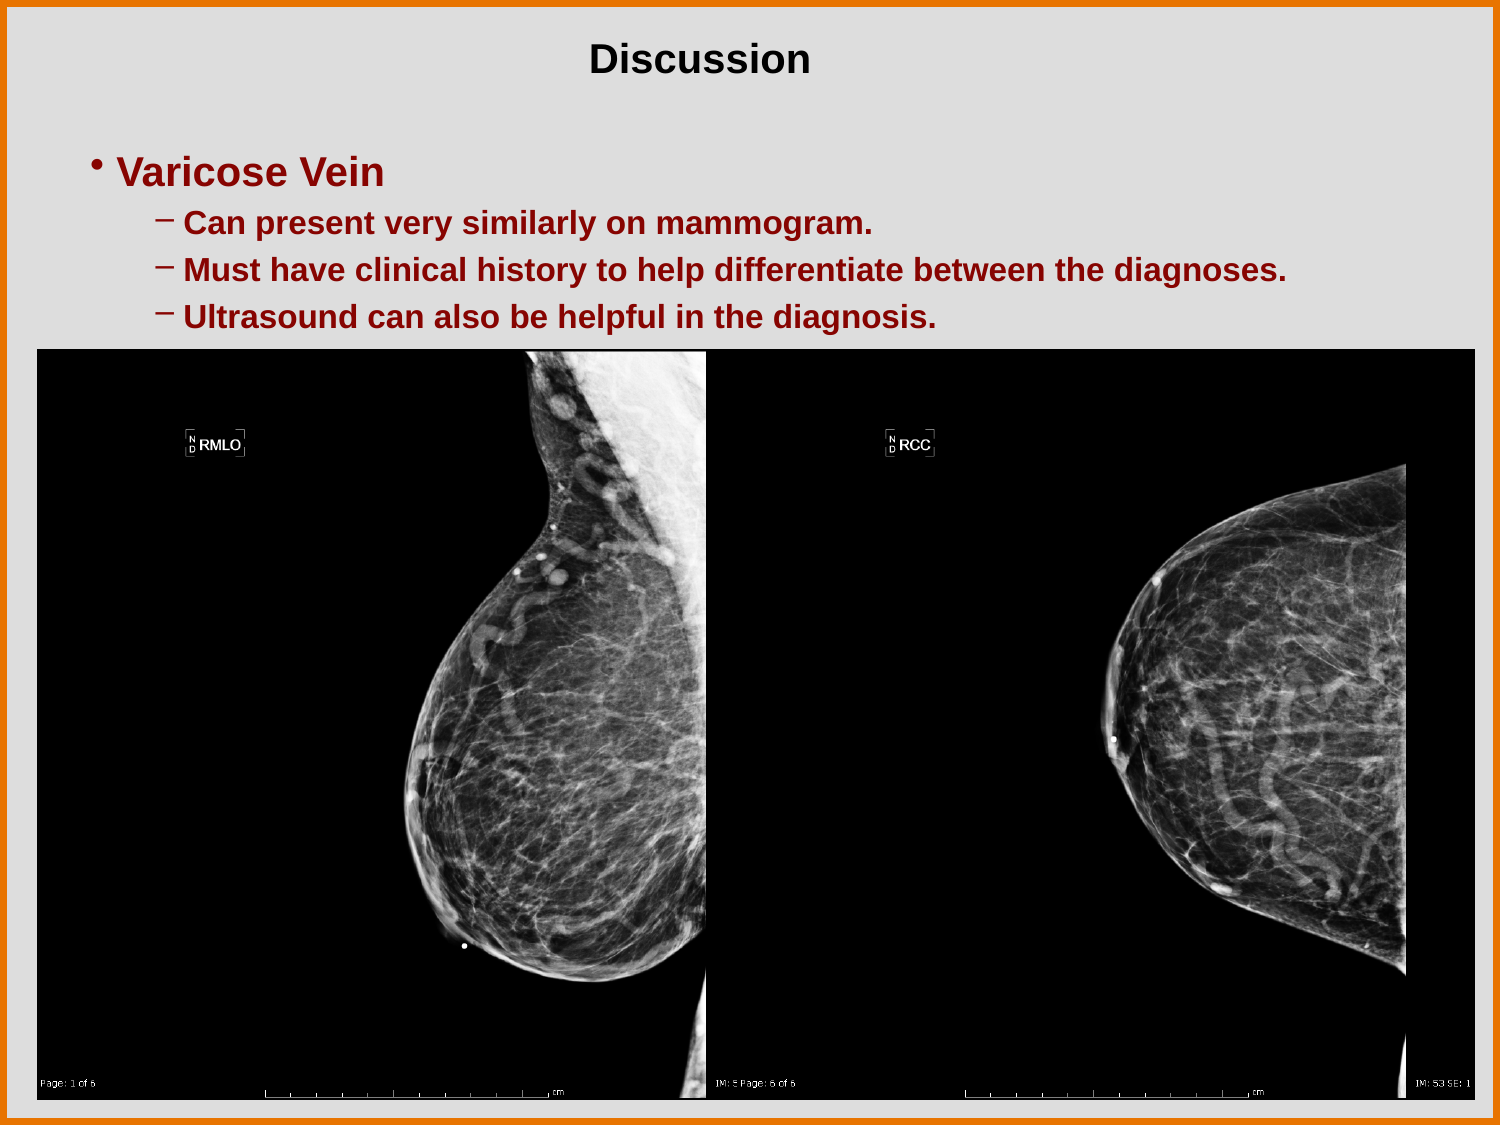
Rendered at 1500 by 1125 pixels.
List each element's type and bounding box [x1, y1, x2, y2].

picture [37, 349, 1482, 1107]
text_box [0, 0, 1500, 1125]
